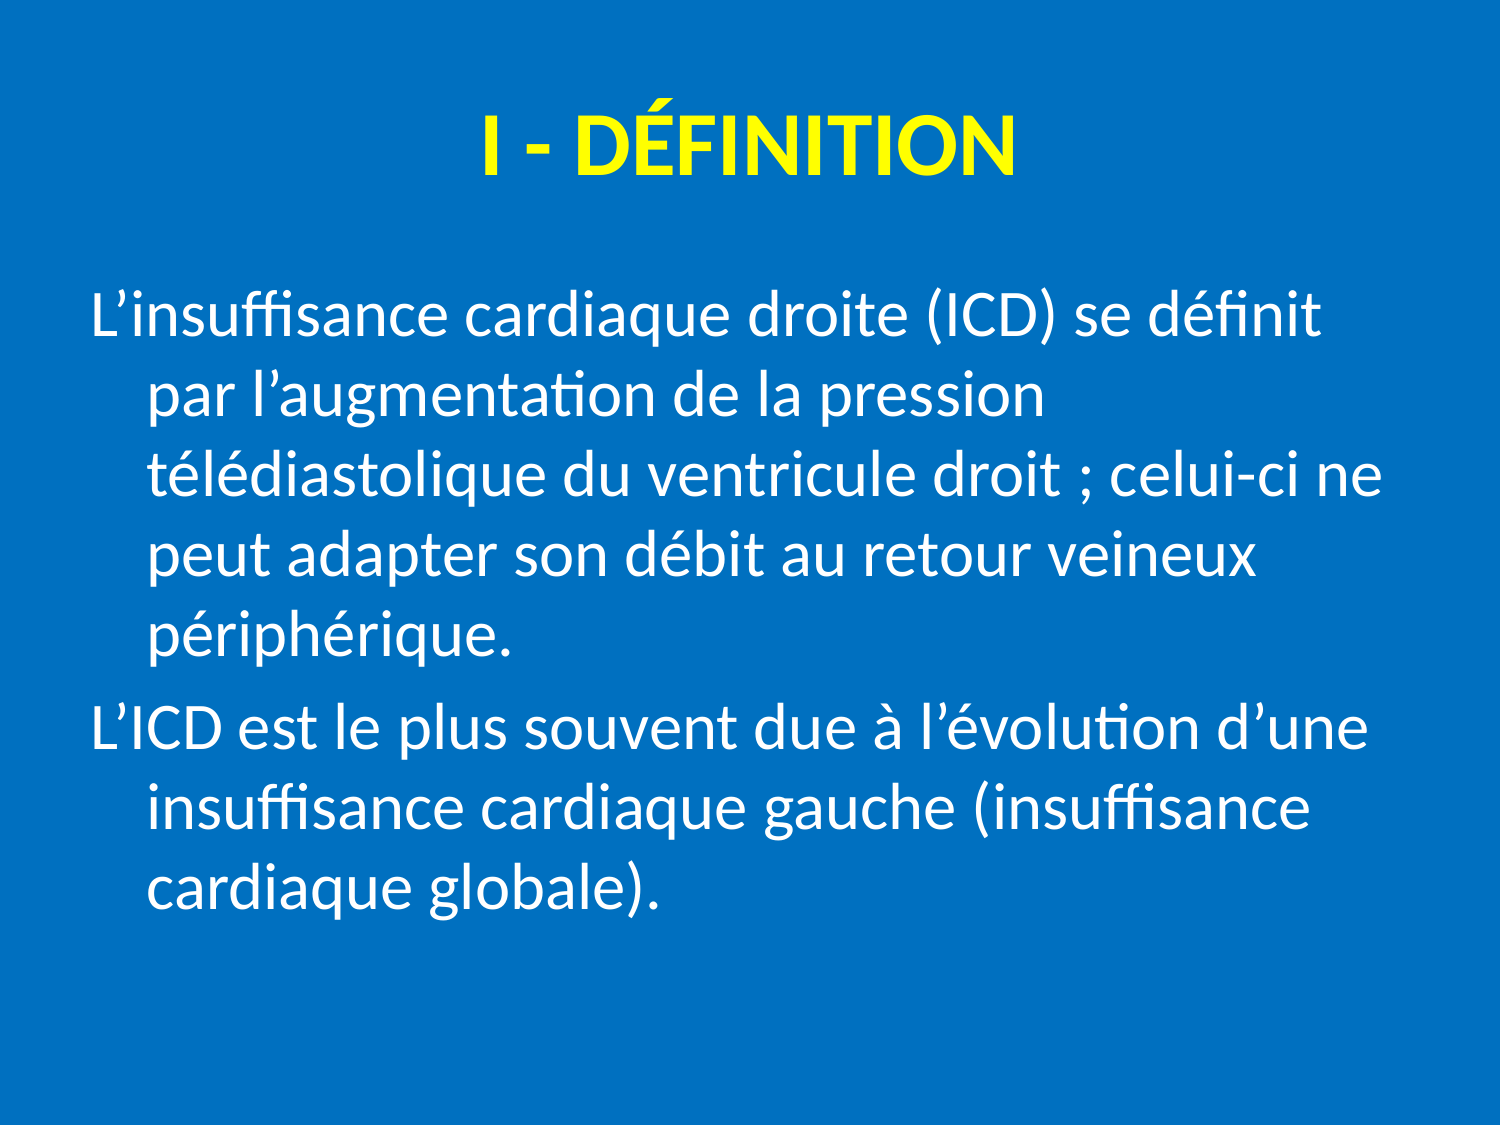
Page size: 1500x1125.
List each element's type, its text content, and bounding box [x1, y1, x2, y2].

title I - DÉFINITION [74, 44, 1426, 233]
list L’insuffisance cardiaque droite (ICD) se définit par l’augmentation de la pression télédiastolique du ventricule droit ; celui-ci ne peut adapter son débit au retour veineux périphérique. L’ICD est le plus souvent due à l’évolution d’une insuffisance cardiaque gauche (insuffisance cardiaque globale). [74, 262, 1426, 1006]
